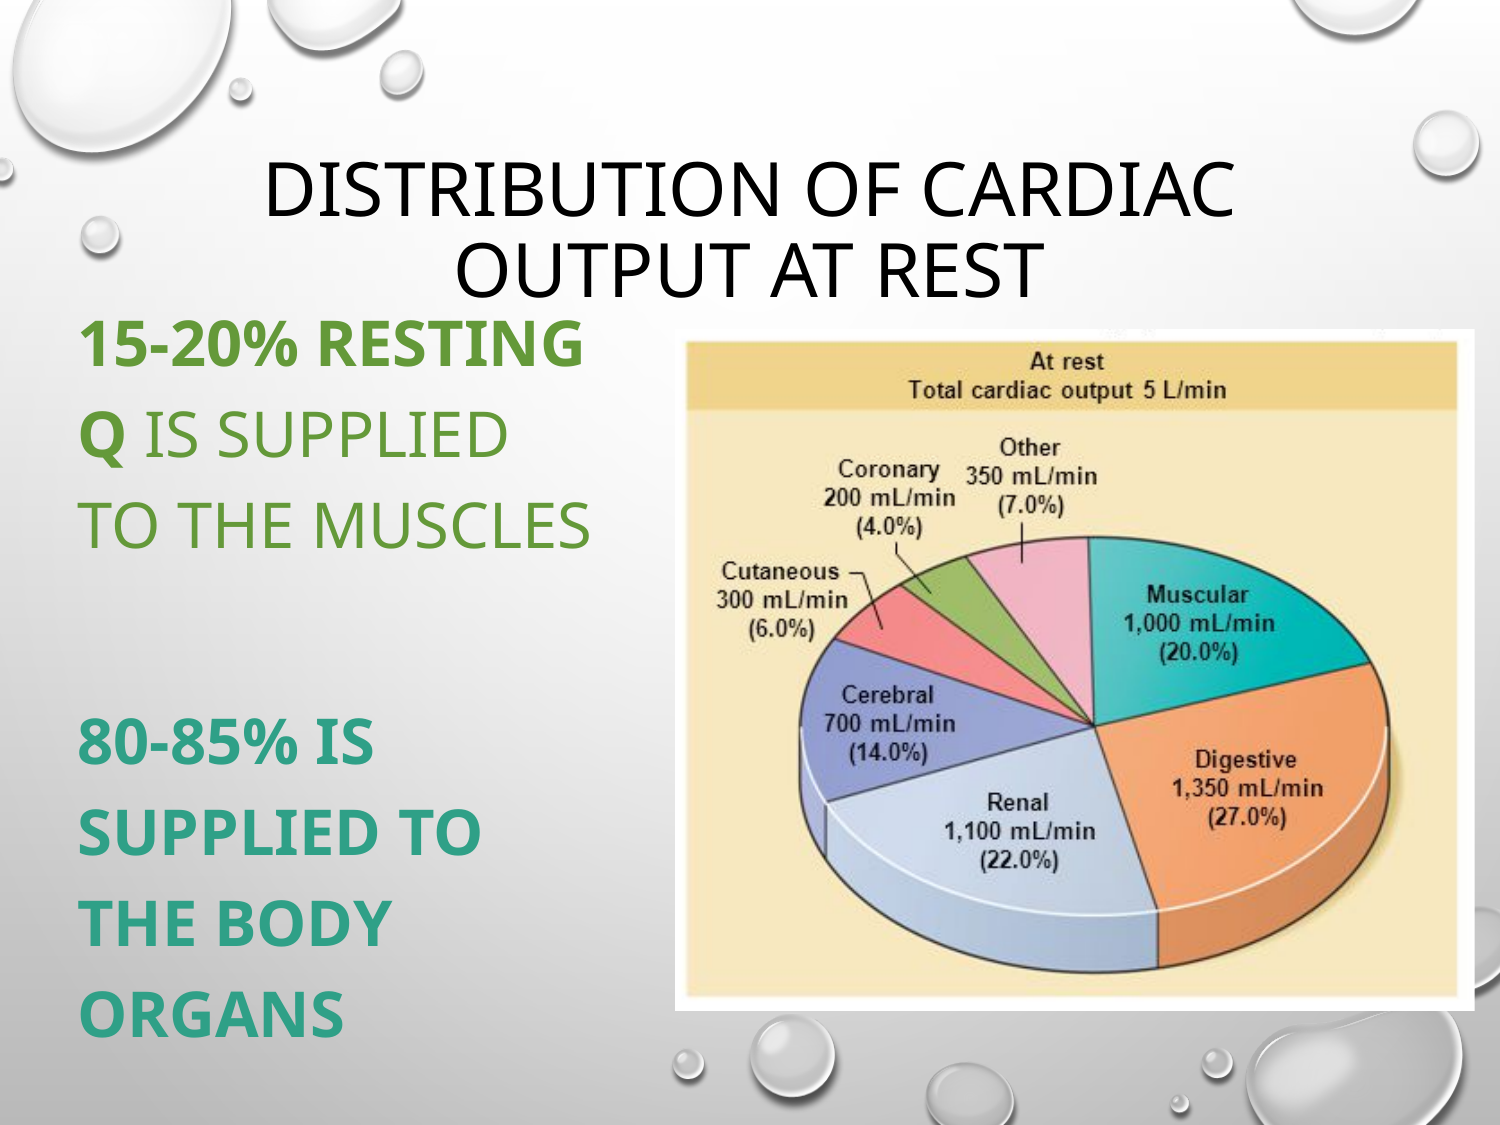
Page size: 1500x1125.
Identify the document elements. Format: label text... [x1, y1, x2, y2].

title Distribution of Cardiac Output at Rest [112, 101, 1388, 364]
picture [0, 0, 1500, 1125]
list 15-20% resting Q is supplied to the muscles 80-85% is supplied to the body organs [44, 280, 609, 1094]
